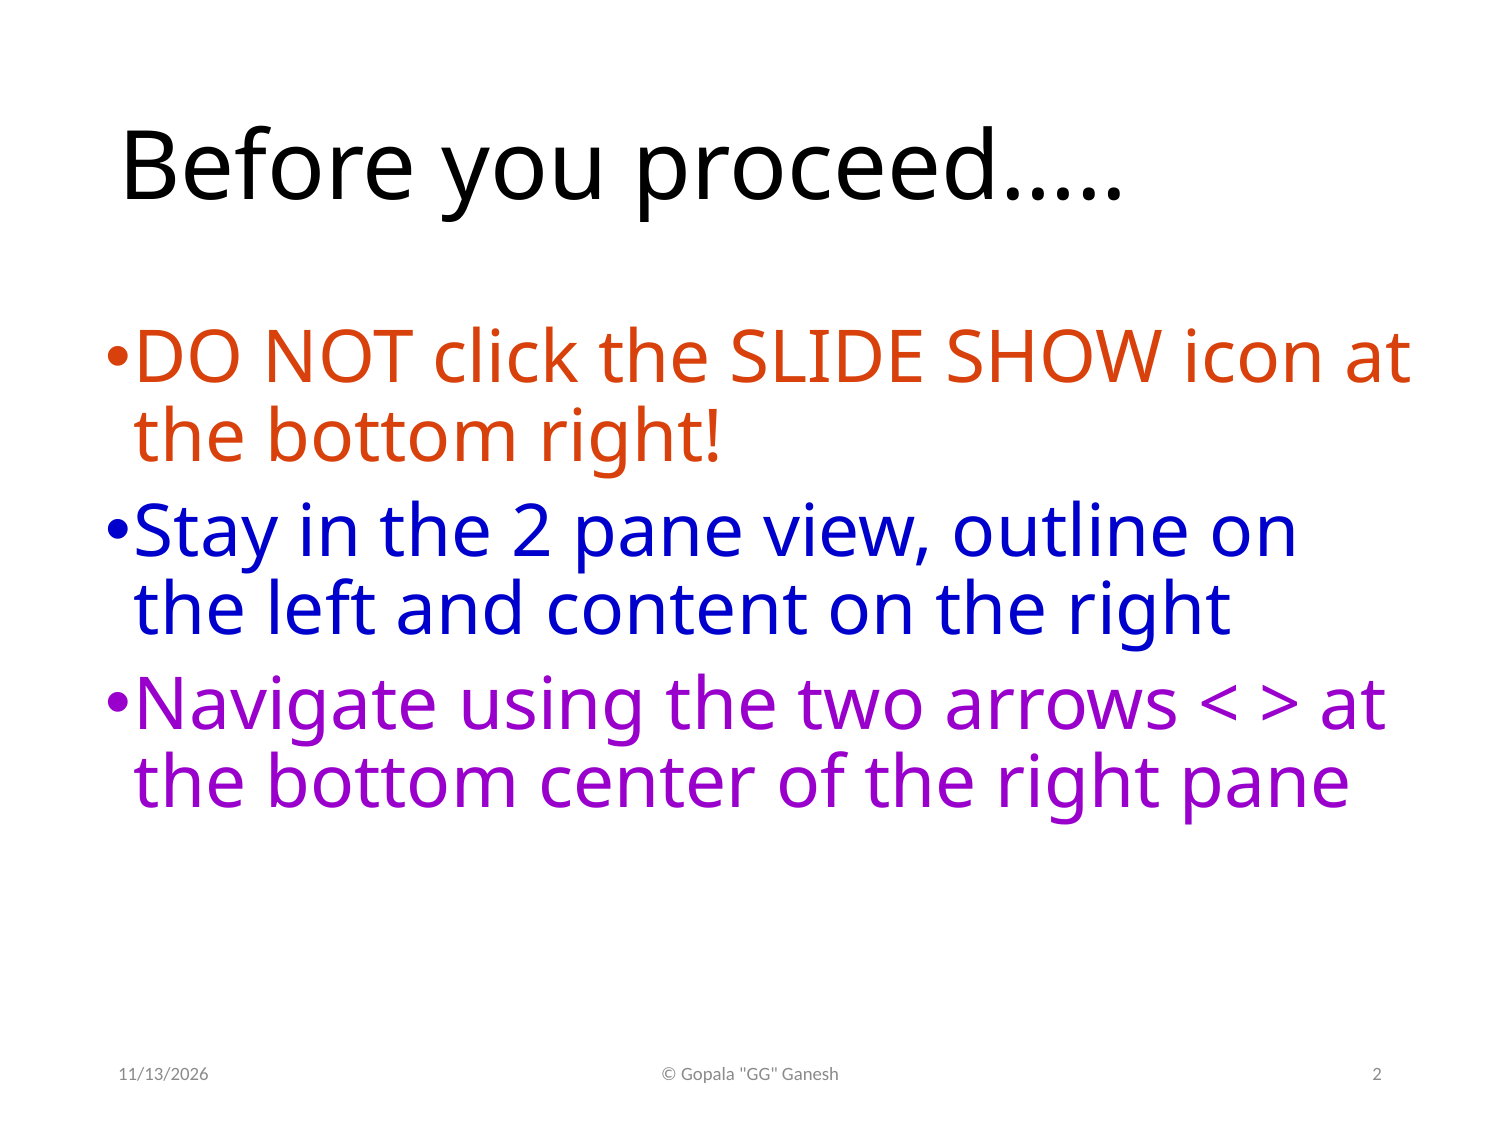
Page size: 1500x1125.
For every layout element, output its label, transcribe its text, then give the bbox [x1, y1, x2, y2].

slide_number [103, 1042, 441, 1103]
list DO NOT click the SLIDE SHOW icon at the bottom right! Stay in the 2 pane view, outline on the left and content on the right Navigate using the two arrows < > at the bottom center of the right pane [90, 312, 1441, 950]
footer © Gopala "GG" Ganesh [496, 1042, 1004, 1103]
title Before you proceed….. [103, 59, 1397, 278]
slide_number 2 [1059, 1042, 1397, 1103]
